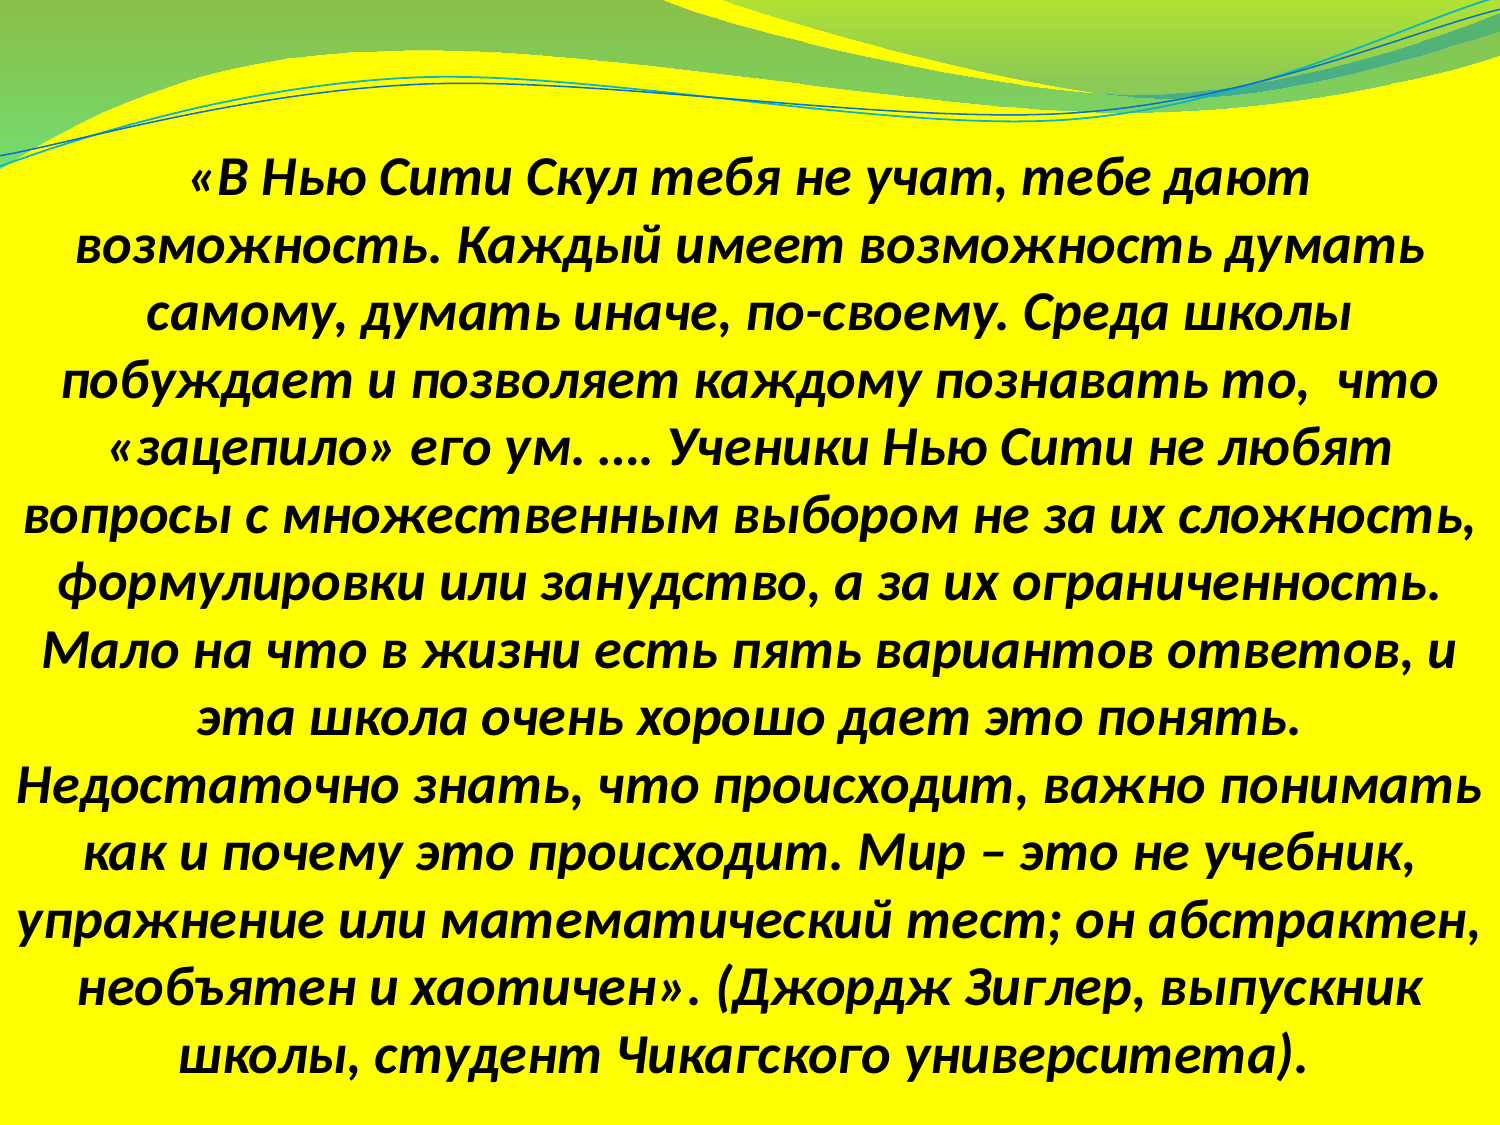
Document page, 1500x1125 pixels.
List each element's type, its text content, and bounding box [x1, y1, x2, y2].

text_box «В Нью Сити Скул тебя не учат, тебе дают возможность. Каждый имеет возможность думать самому, думать иначе, по-своему. Среда школы побуждает и позволяет каждому познавать то, что «зацепило» его ум. …. Ученики Нью Сити не любят вопросы с множественным выбором не за их сложность, формулировки или занудство, а за их ограниченность. Мало на что в жизни есть пять вариантов ответов, и эта школа очень хорошо дает это понять. Недостаточно знать, что происходит, важно понимать как и почему это происходит. Мир – это не учебник, упражнение или математический тест; он абстрактен, необъятен и хаотичен». (Джордж Зиглер, выпускник школы, студент Чикагского университета). [0, 131, 1500, 1092]
